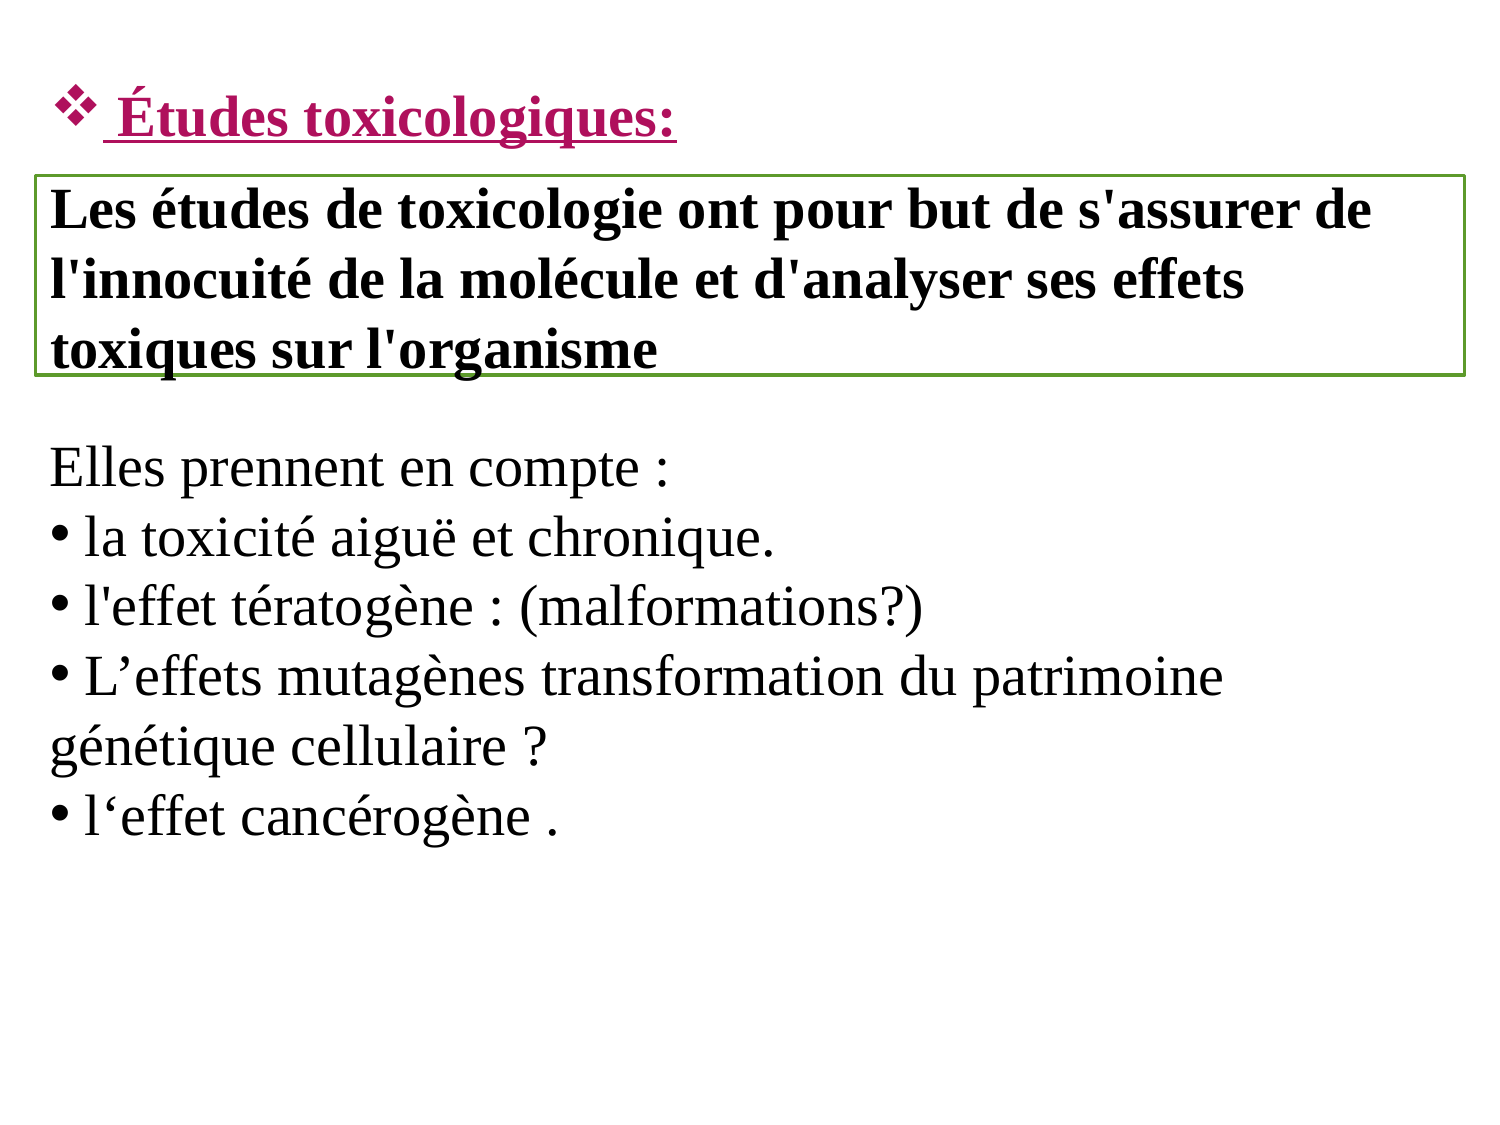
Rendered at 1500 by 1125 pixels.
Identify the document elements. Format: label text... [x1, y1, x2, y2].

text_box Études toxicologiques: Elles prennent en compte : la toxicité aiguë et chronique. l'effet tératogène : (malformations?) L’effets mutagènes transformation du patrimoine génétique cellulaire ? l‘effet cancérogène . [35, 70, 1465, 174]
text_box Les études de toxicologie ont pour but de s'assurer de l'innocuité de la molécule et d'analyser ses effets toxiques sur l'organisme [34, 174, 1466, 377]
text_box Études toxicologiques: Elles prennent en compte : la toxicité aiguë et chronique. l'effet tératogène : (malformations?) L’effets mutagènes transformation du patrimoine génétique cellulaire ? l‘effet cancérogène . [35, 377, 1465, 855]
